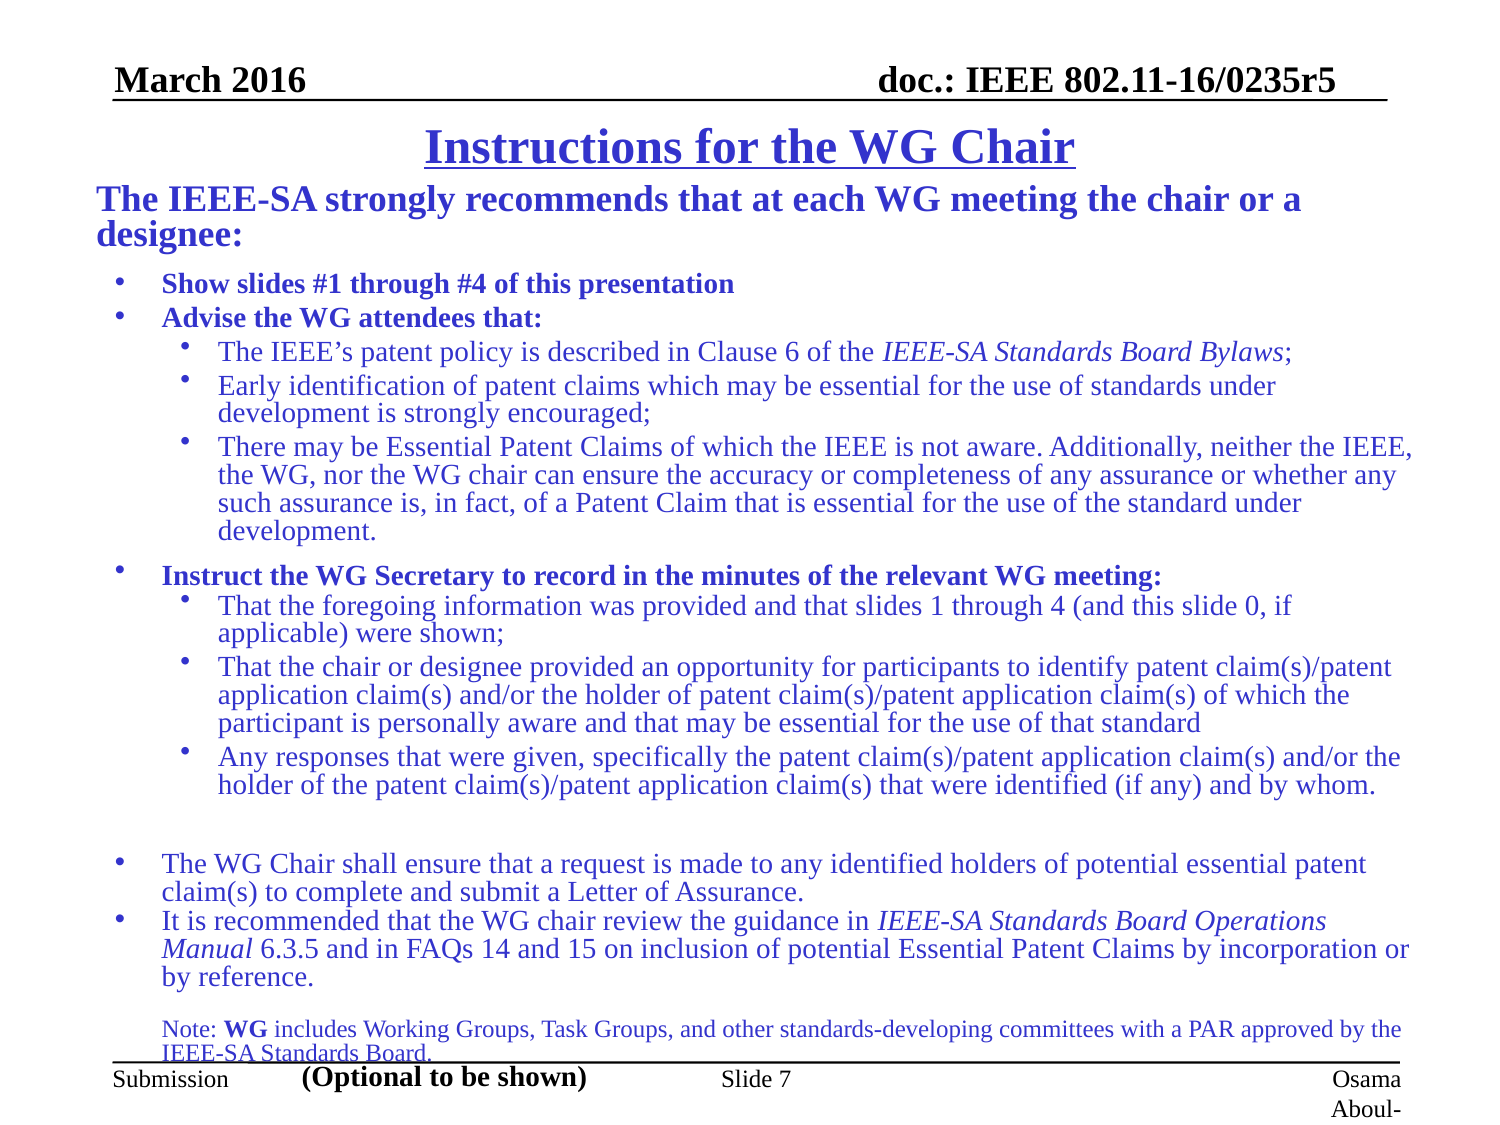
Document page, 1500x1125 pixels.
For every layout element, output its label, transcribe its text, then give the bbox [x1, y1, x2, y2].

footer Osama Aboul-Magd (Huawei Technologies) [1324, 1061, 1402, 1093]
text_box (Optional to be shown) [286, 1049, 603, 1100]
slide_number Slide 7 [712, 1061, 800, 1093]
list The IEEE-SA strongly recommends that at each WG meeting the chair or a designee: Show slides #1 through #4 of this presentation Advise the WG attendees that: The IEEE’s patent policy is described in Clause 6 of the IEEE-SA Standards Board Bylaws; Early identification of patent claims which may be essential for the use of standards under development is strongly encouraged; There may be Essential Patent Claims of which the IEEE is not aware. Additionally, neither the IEEE, the WG, nor the WG chair can ensure the accuracy or completeness of any assurance or whether any such assurance is, in fact, of a Patent Claim that is essential for the use of the standard under development. Instruct the WG Secretary to record in the minutes of the relevant WG meeting: That the foregoing information was provided and that slides 1 through 4 (and this slide 0, if applicable) were shown; That the chair or designee provided an opportunity for participants to identify patent claim(s)/patent application claim(s) and/or the holder of patent claim(s)/patent application claim(s) of which the participant is personally aware and that may be essential for the use of that standard Any responses that were given, specifically the patent claim(s)/patent application claim(s) and/or the holder of the patent claim(s)/patent application claim(s) that were identified (if any) and by whom. The WG Chair shall ensure that a request is made to any identified holders of potential essential patent claim(s) to complete and submit a Letter of Assurance. It is recommended that the WG chair review the guidance in IEEE-SA Standards Board Operations Manual 6.3.5 and in FAQs 14 and 15 on inclusion of potential Essential Patent Claims by incorporation or by reference. Note: WG includes Working Groups, Task Groups, and other standards-developing committees with a PAR approved by the IEEE-SA Standards Board. [24, 174, 1438, 975]
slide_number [114, 54, 309, 101]
title Instructions for the WG Chair [112, 112, 1388, 174]
